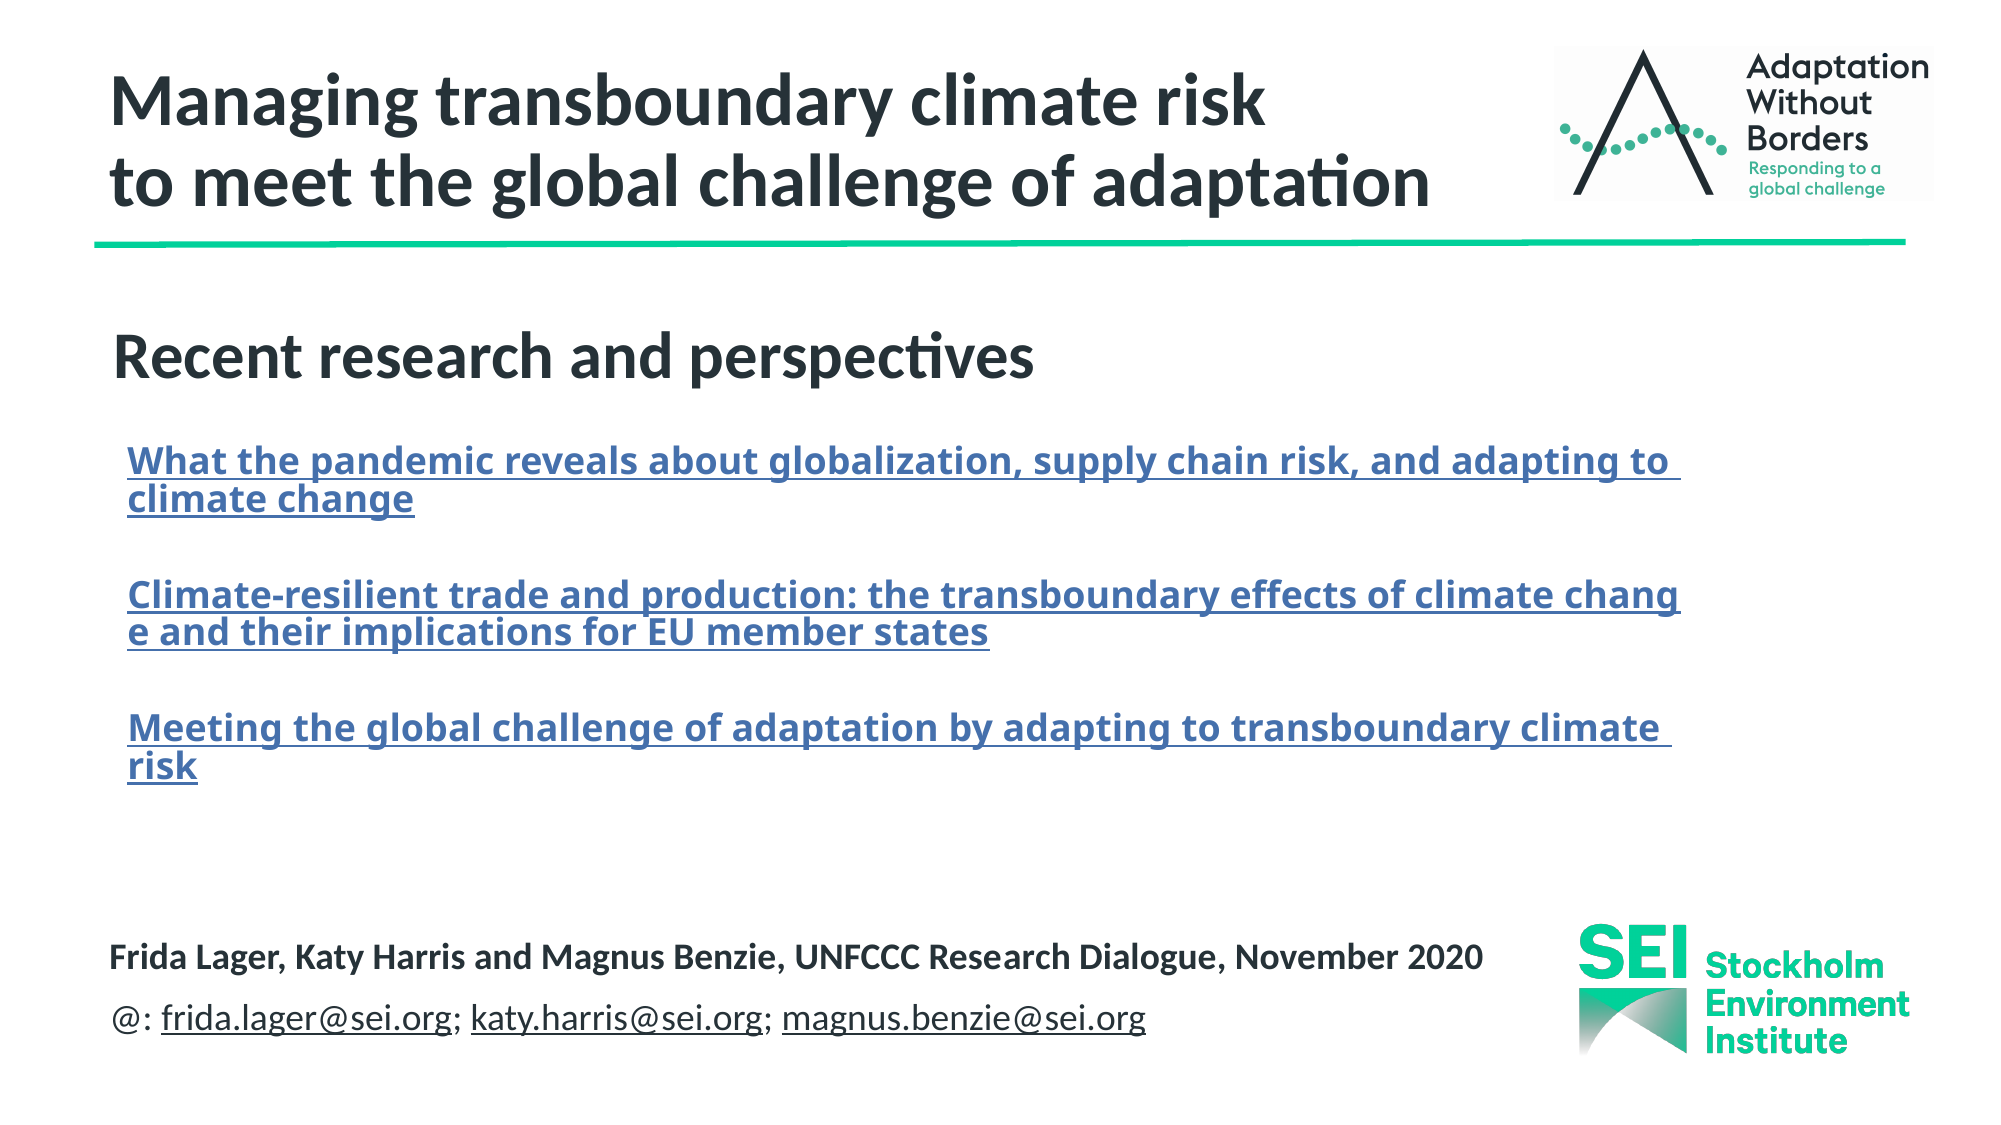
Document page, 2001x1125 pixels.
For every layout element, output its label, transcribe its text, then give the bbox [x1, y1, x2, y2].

text_box Recent research and perspectives [98, 304, 1051, 399]
list Frida Lager, Katy Harris and Magnus Benzie, UNFCCC Research Dialogue, November 2020 @: frida.lager@sei.org; katy.harris@sei.org; magnus.benzie@sei.org [94, 924, 1525, 1097]
picture [1525, 874, 1962, 1106]
text_box What the pandemic reveals about globalization, supply chain risk, and adapting to climate change Climate-resilient trade and production: the transboundary effects of climate change and their implications for EU member states Meeting the global challenge of adaptation by adapting to transboundary climate risk [112, 429, 1700, 688]
title Managing transboundary climate risk to meet the global challenge of adaptation [94, 83, 1554, 200]
picture [1554, 46, 1934, 201]
